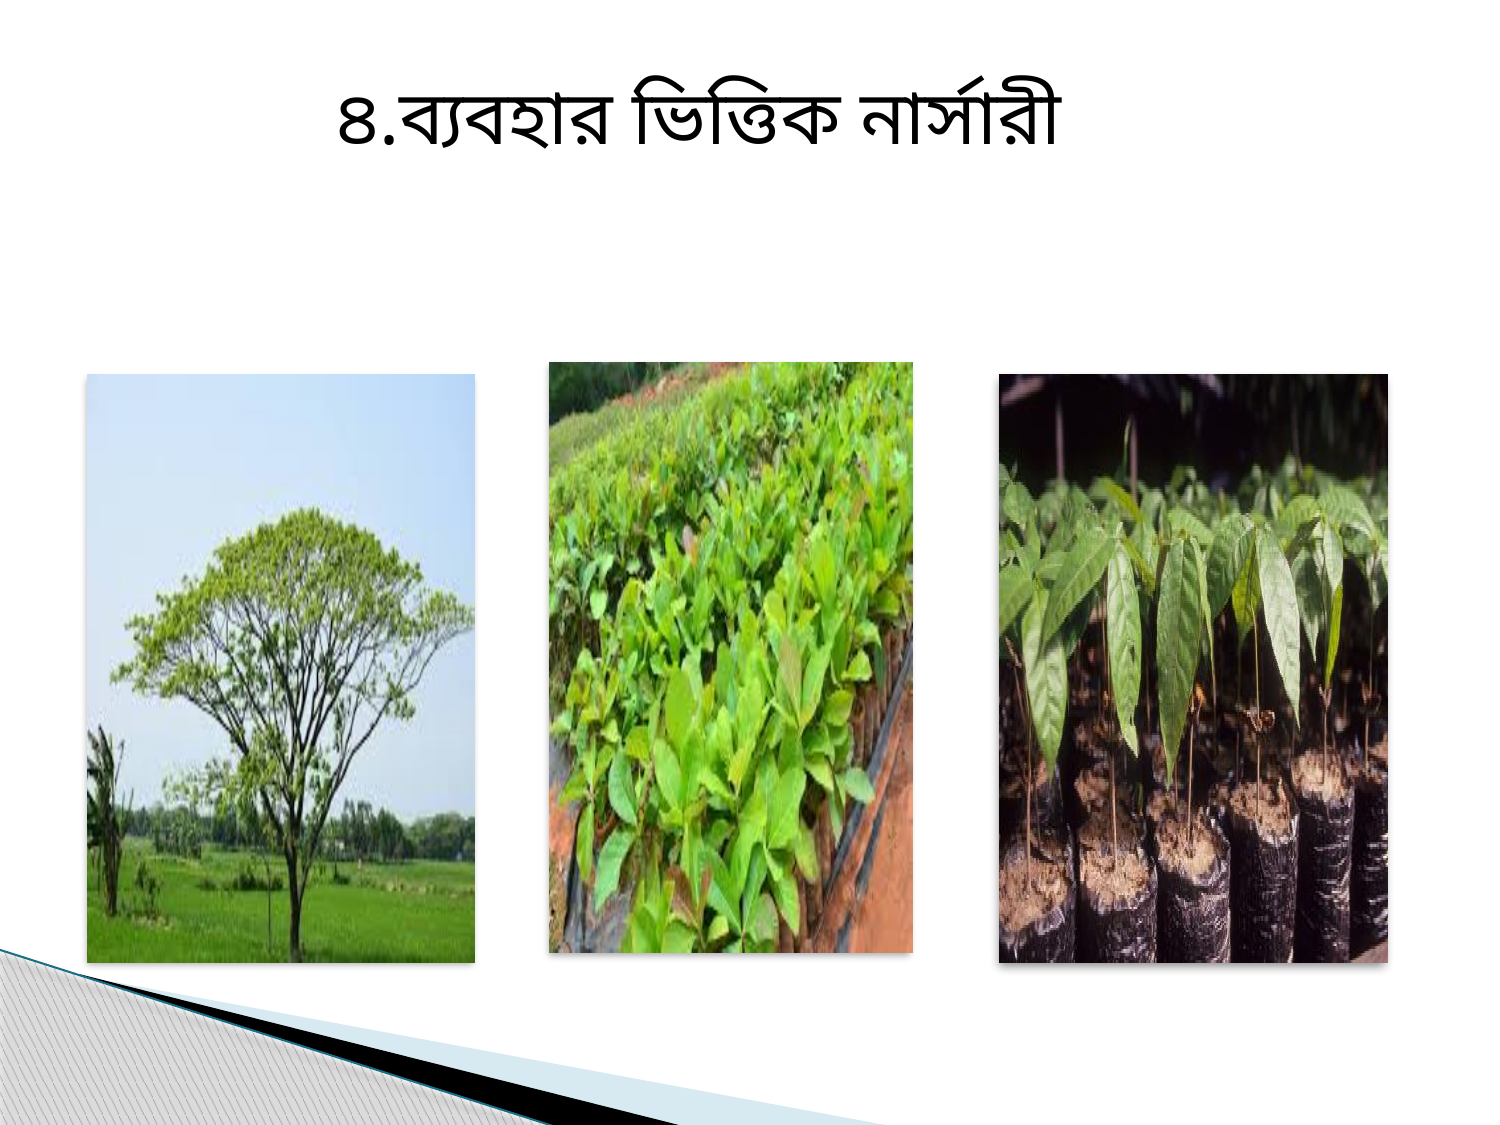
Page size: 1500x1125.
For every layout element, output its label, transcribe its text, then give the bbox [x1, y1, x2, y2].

picture [549, 362, 913, 953]
text_box ৪.ব্যবহার ভিত্তিক নার্সারী [320, 62, 1097, 168]
picture [87, 374, 476, 963]
picture [999, 374, 1388, 963]
